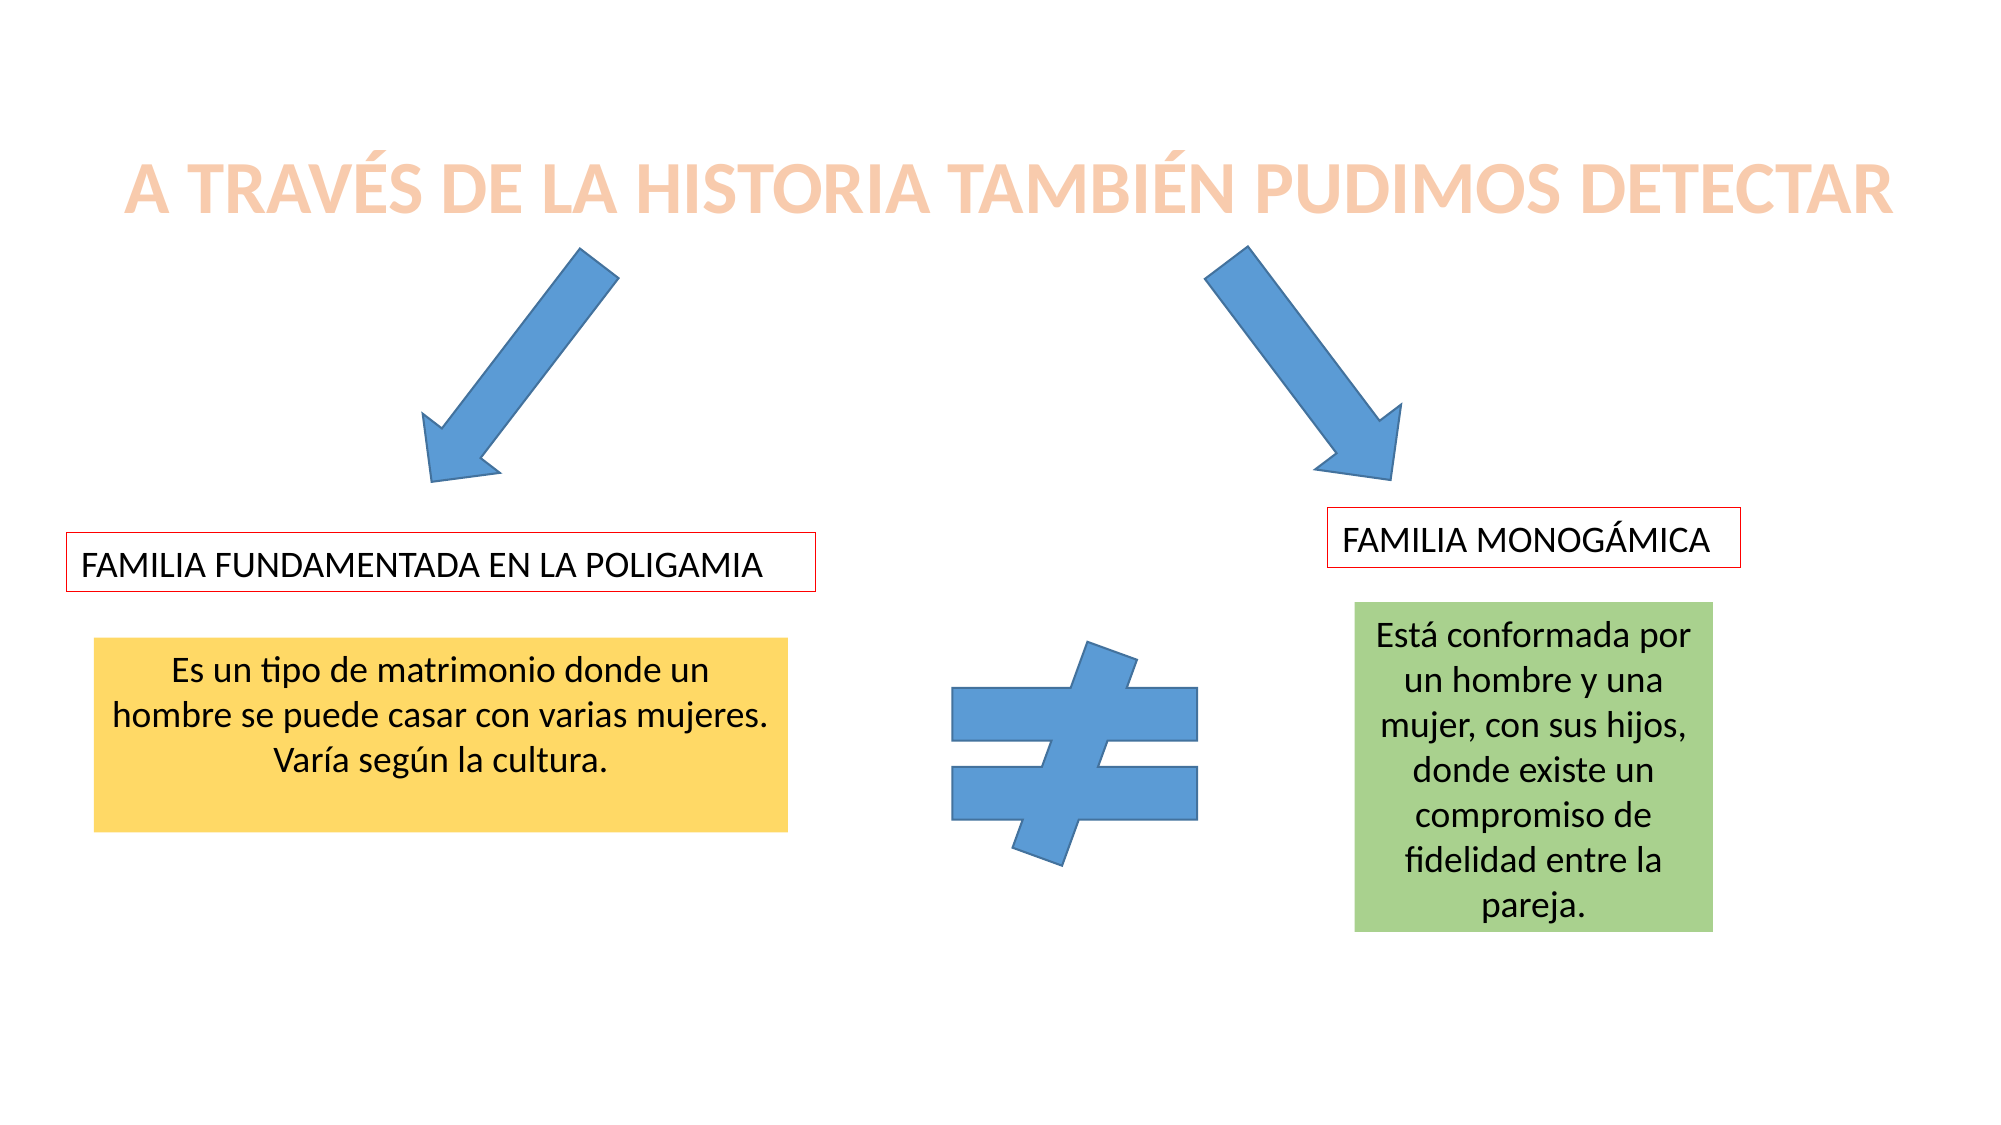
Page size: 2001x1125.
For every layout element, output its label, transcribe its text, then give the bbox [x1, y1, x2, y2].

text_box FAMILIA MONOGÁMICA [1327, 507, 1741, 568]
text_box [951, 640, 1199, 868]
text_box [421, 247, 620, 483]
text_box Es un tipo de matrimonio donde un hombre se puede casar con varias mujeres. Varía según la cultura. [93, 637, 788, 833]
text_box Está conformada por un hombre y una mujer, con sus hijos, donde existe un compromiso de fidelidad entre la pareja. [1354, 602, 1713, 932]
text_box A TRAVÉS DE LA HISTORIA TAMBIÉN PUDIMOS DETECTAR [109, 131, 1912, 237]
text_box [1203, 244, 1403, 482]
text_box FAMILIA FUNDAMENTADA EN LA POLIGAMIA [66, 532, 816, 592]
